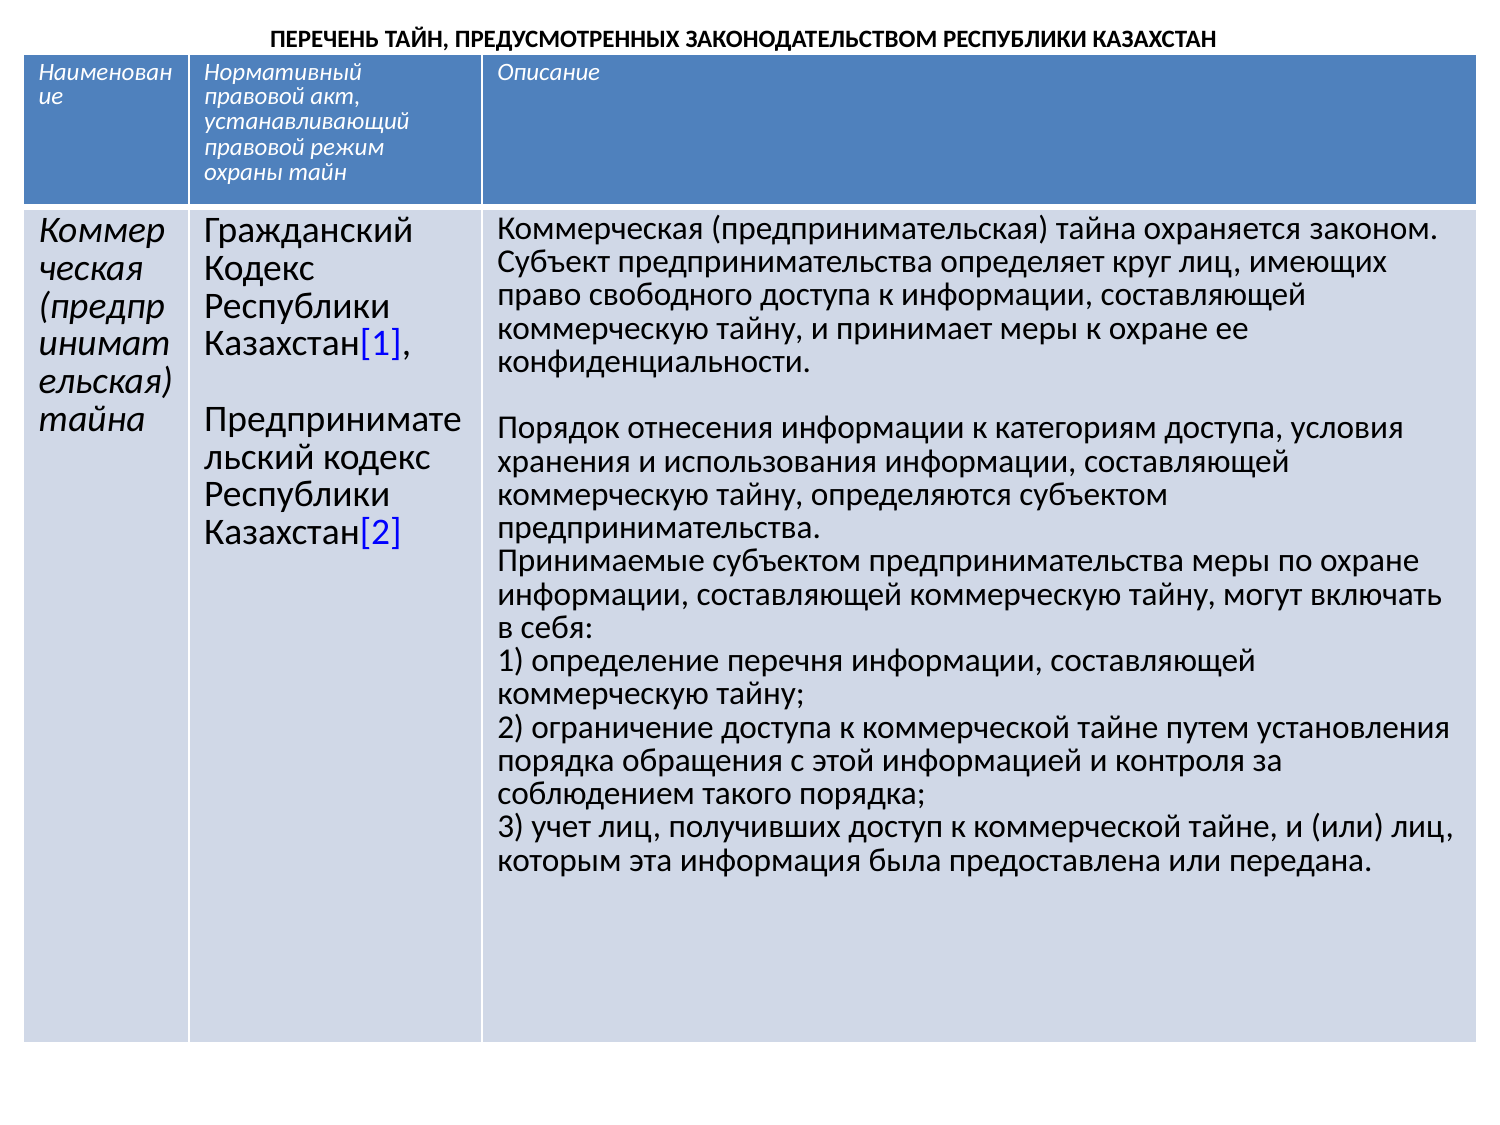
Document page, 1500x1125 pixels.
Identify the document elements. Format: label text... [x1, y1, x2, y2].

table_cell Коммерческая (предпринимательская) тайна охраняется законом. Субъект предпринимательства определяет круг лиц, имеющих право свободного доступа к информации, составляющей коммерческую тайну, и принимает меры к охране ее конфиденциальности. Порядок отнесения информации к категориям доступа, условия хранения и использования информации, составляющей коммерческую тайну, определяются субъектом предпринимательства. Принимаемые субъектом предпринимательства меры по охране информации, составляющей коммерческую тайну, могут включать в себя: 1) определение перечня информации, составляющей коммерческую тайну; 2) ограничение доступа к коммерческой тайне путем установления порядка обращения с этой информацией и контроля за соблюдением такого порядка; 3) учет лиц, получивших доступ к коммерческой тайне, и (или) лиц, которым эта информация была предоставлена или передана. [483, 210, 1476, 1042]
table_header Наименование [24, 55, 188, 204]
text_box ПЕРЕЧЕНЬ ТАЙН, ПРЕДУСМОТРЕННЫХ ЗАКОНОДАТЕЛЬСТВОМ РЕСПУБЛИКИ КАЗАХСТАН [93, 15, 1395, 61]
table_header Описание [483, 55, 1476, 204]
table_cell Гражданский Кодекс Республики Казахстан[1], Предпринимательский кодекс Республики Казахстан[2] [190, 210, 481, 1042]
table_header Нормативный правовой акт, устанавливающий правовой режим охраны тайн [190, 61, 481, 204]
table_cell Коммерческая (предпринимательская) тайна [24, 210, 188, 1042]
